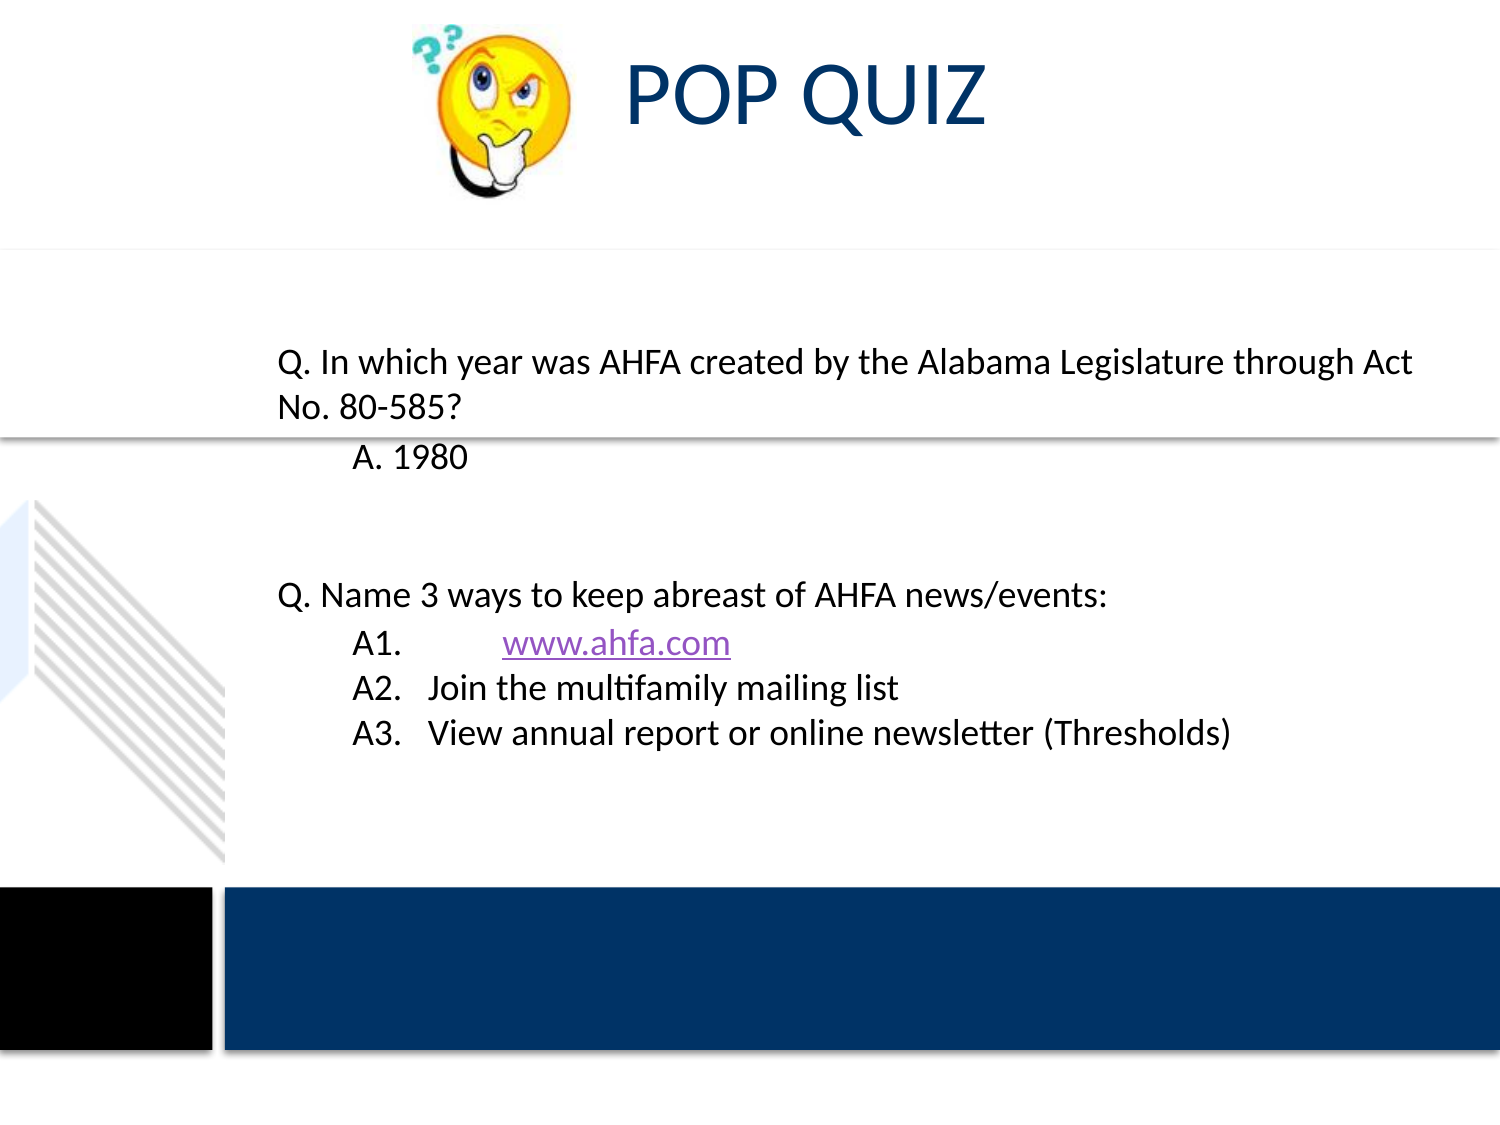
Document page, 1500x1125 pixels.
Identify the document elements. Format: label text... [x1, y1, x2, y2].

text_box Q. Name 3 ways to keep abreast of AHFA news/events: [262, 562, 1438, 610]
picture [412, 24, 577, 209]
title POP QUIZ [237, 12, 1375, 163]
text_box A. 1980 [262, 424, 1438, 485]
text_box Q. In which year was AHFA created by the Alabama Legislature through Act No. 80-585? [262, 329, 1438, 424]
text_box A1. www.ahfa.com A2. Join the multifamily mailing list A3. View annual report or online newsletter (Thresholds) [262, 610, 1438, 761]
